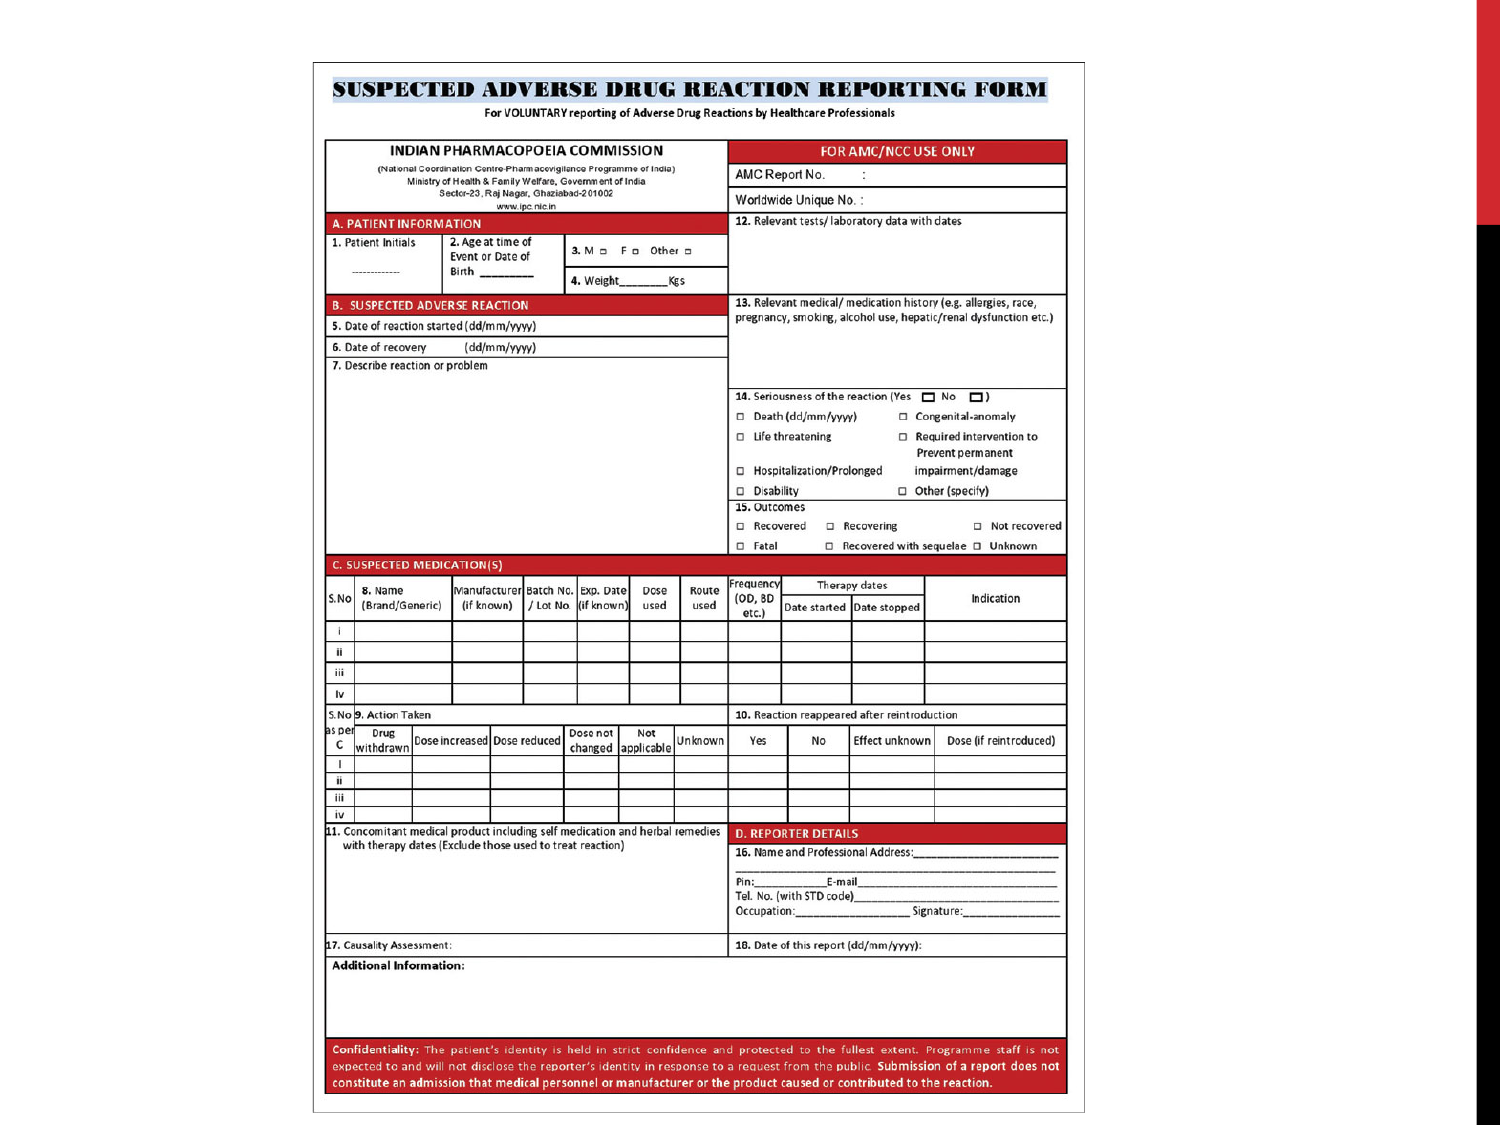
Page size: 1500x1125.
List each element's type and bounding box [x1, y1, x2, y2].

list [311, 61, 1085, 1114]
